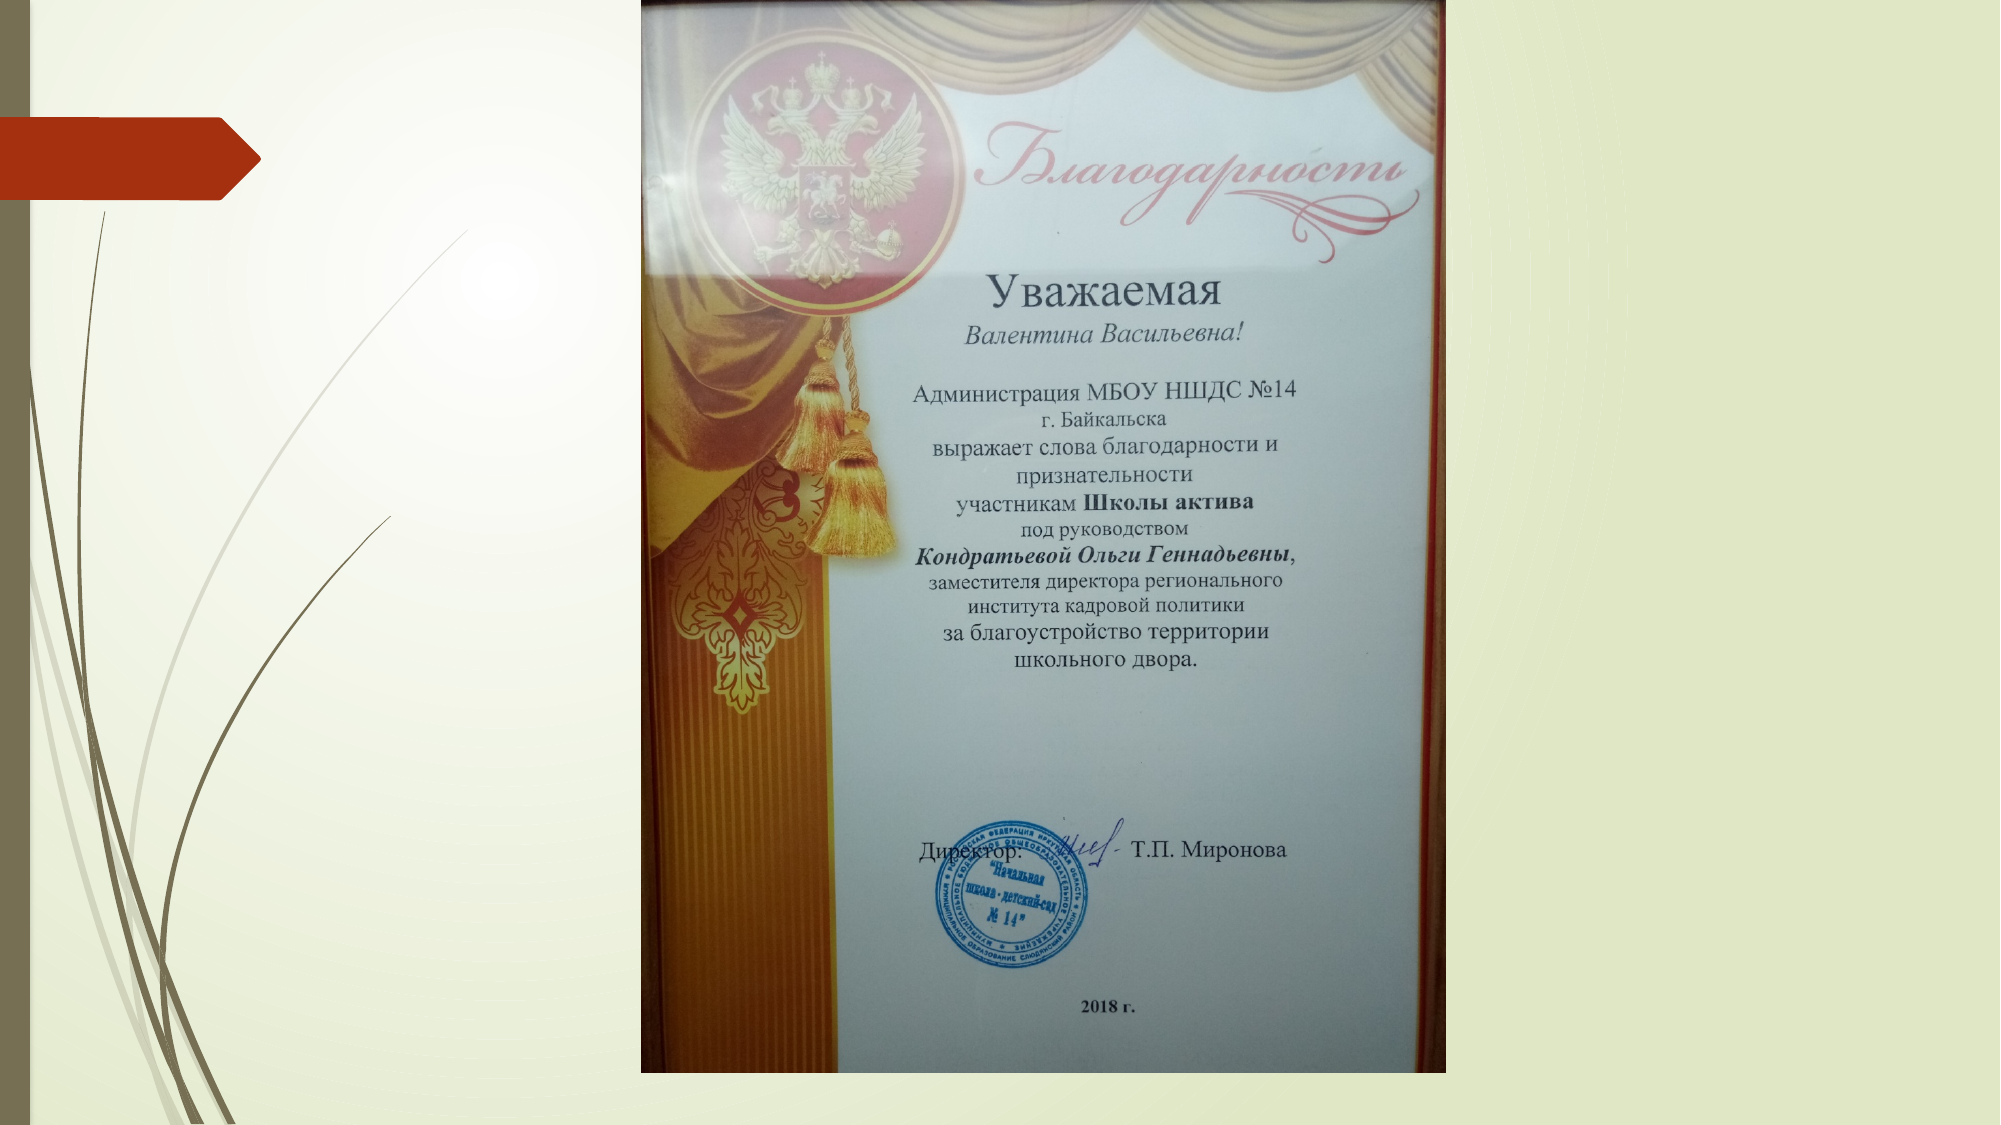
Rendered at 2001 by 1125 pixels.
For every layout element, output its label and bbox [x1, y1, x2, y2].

list [641, 0, 1447, 1073]
